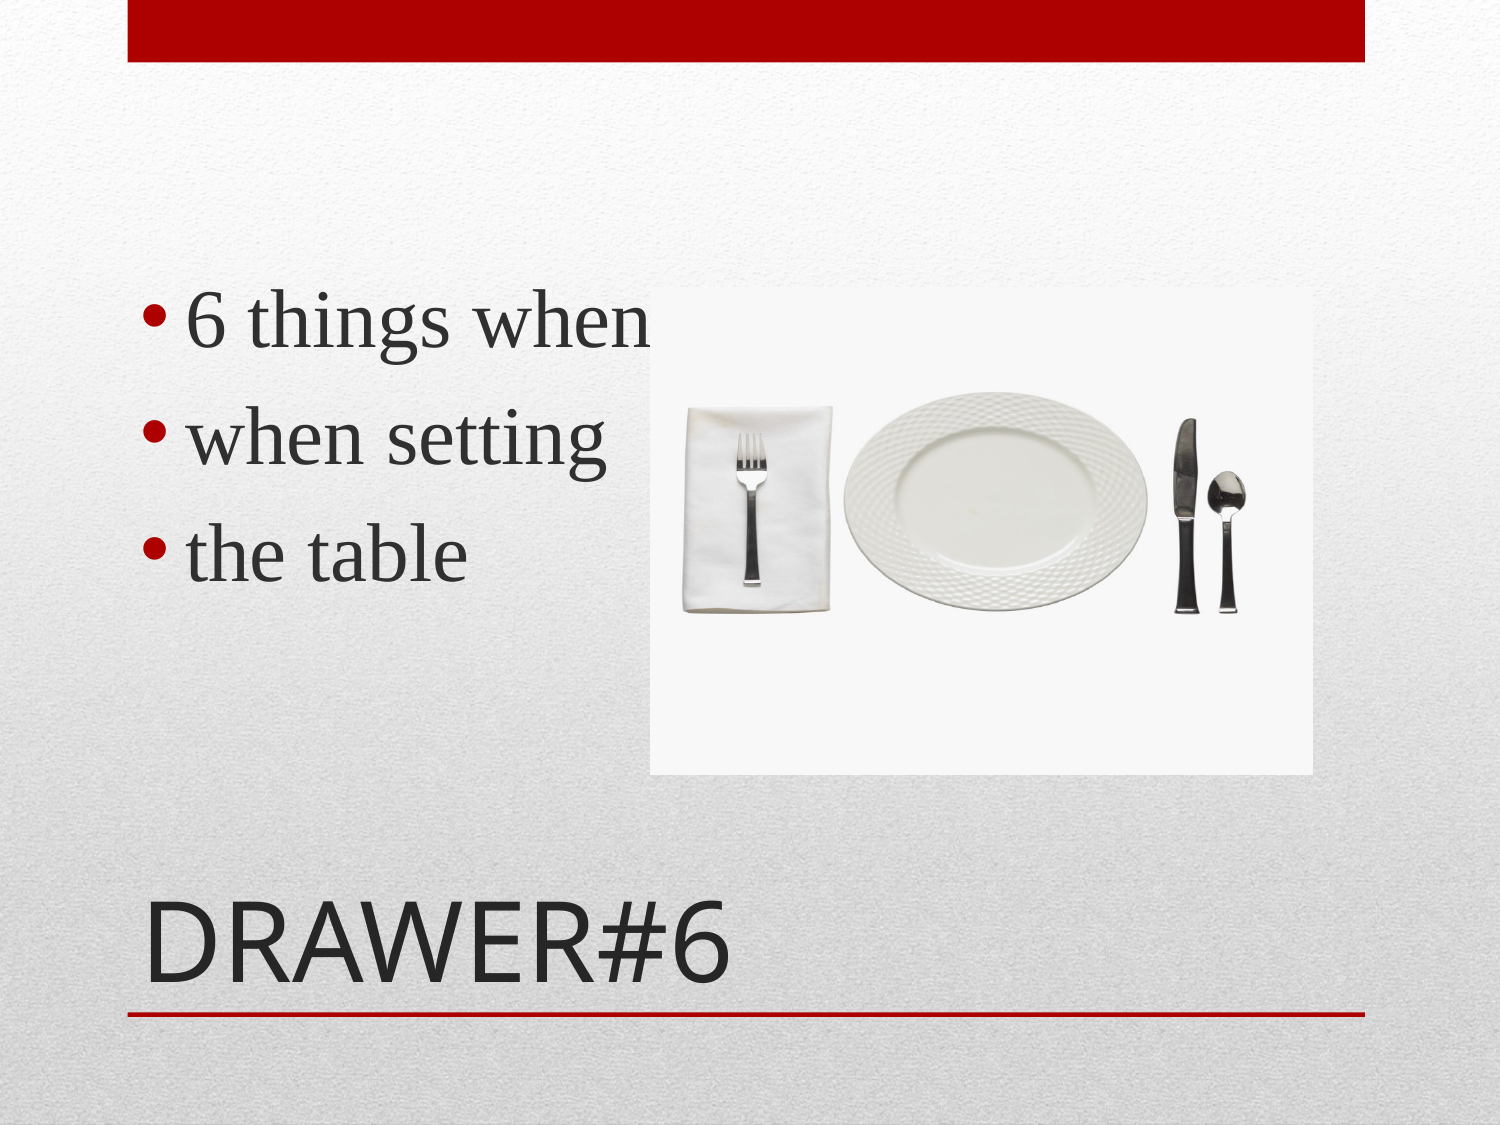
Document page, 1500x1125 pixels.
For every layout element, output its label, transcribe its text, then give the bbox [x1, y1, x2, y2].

list 6 things when when setting the table [125, 112, 1363, 750]
picture [649, 286, 1314, 776]
title DRAWER#6 [125, 750, 1238, 1013]
